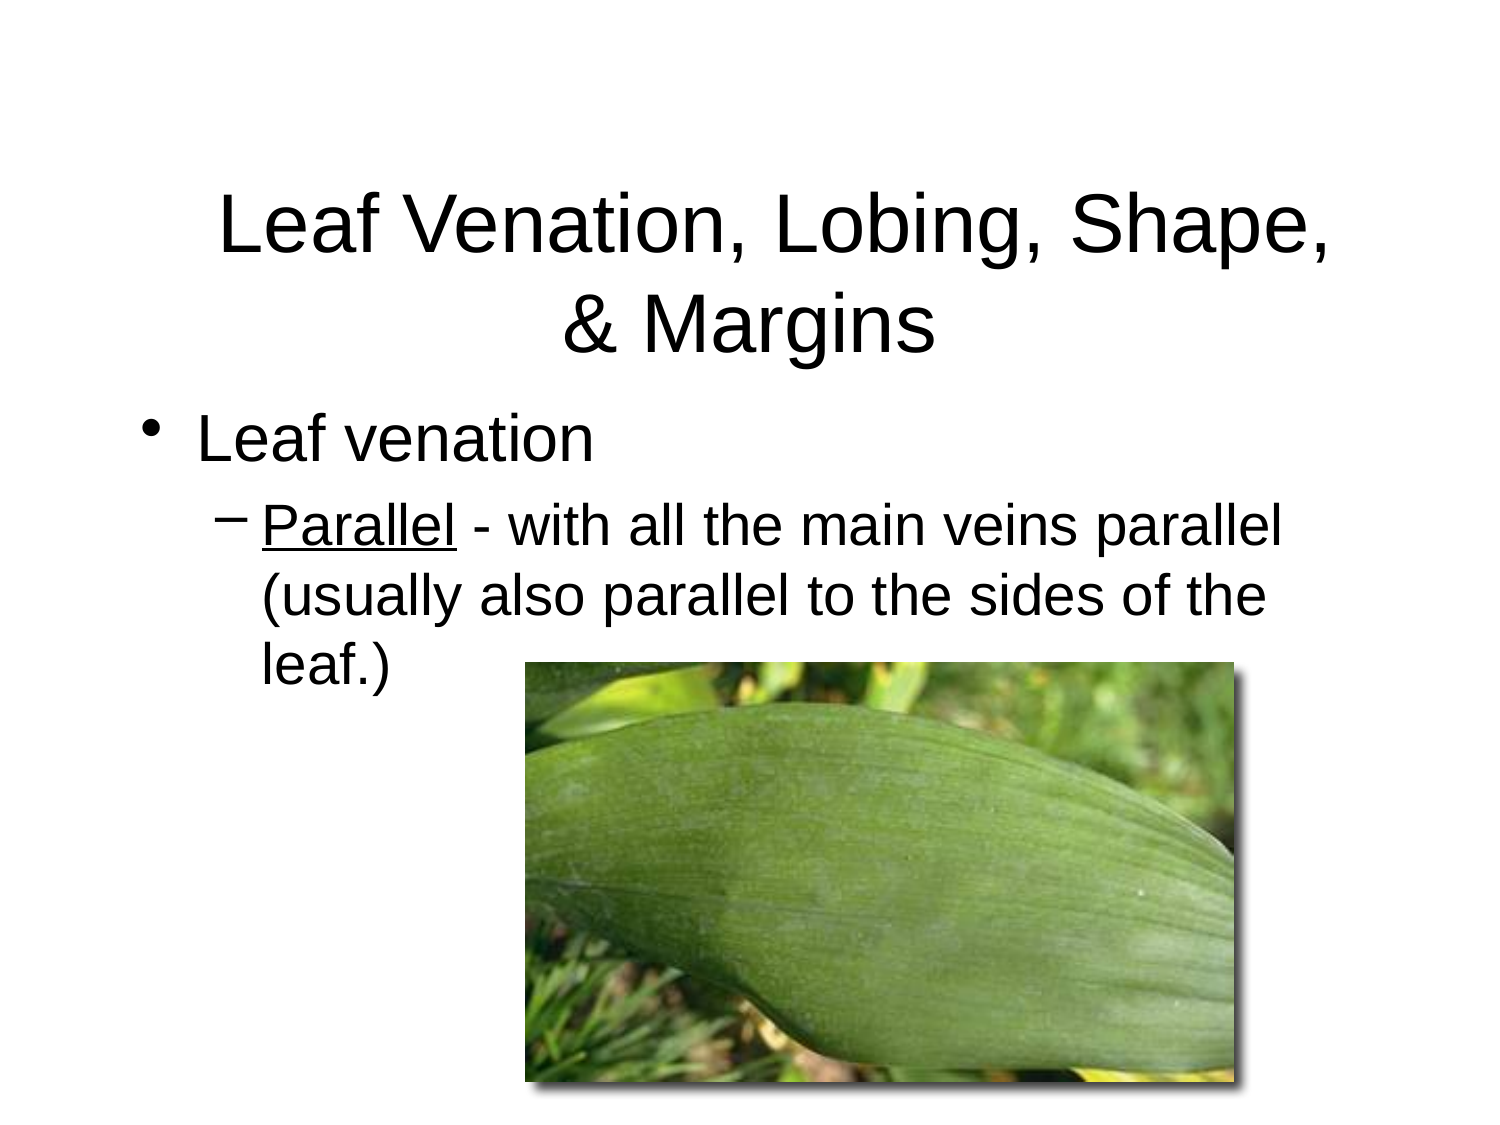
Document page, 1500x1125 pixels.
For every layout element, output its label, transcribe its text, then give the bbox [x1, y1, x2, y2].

title Leaf Venation, Lobing, Shape, & Margins [150, 162, 1425, 375]
picture [524, 662, 1234, 1082]
list Leaf venation Parallel - with all the main veins parallel (usually also parallel to the sides of the leaf.) [125, 387, 1350, 1025]
